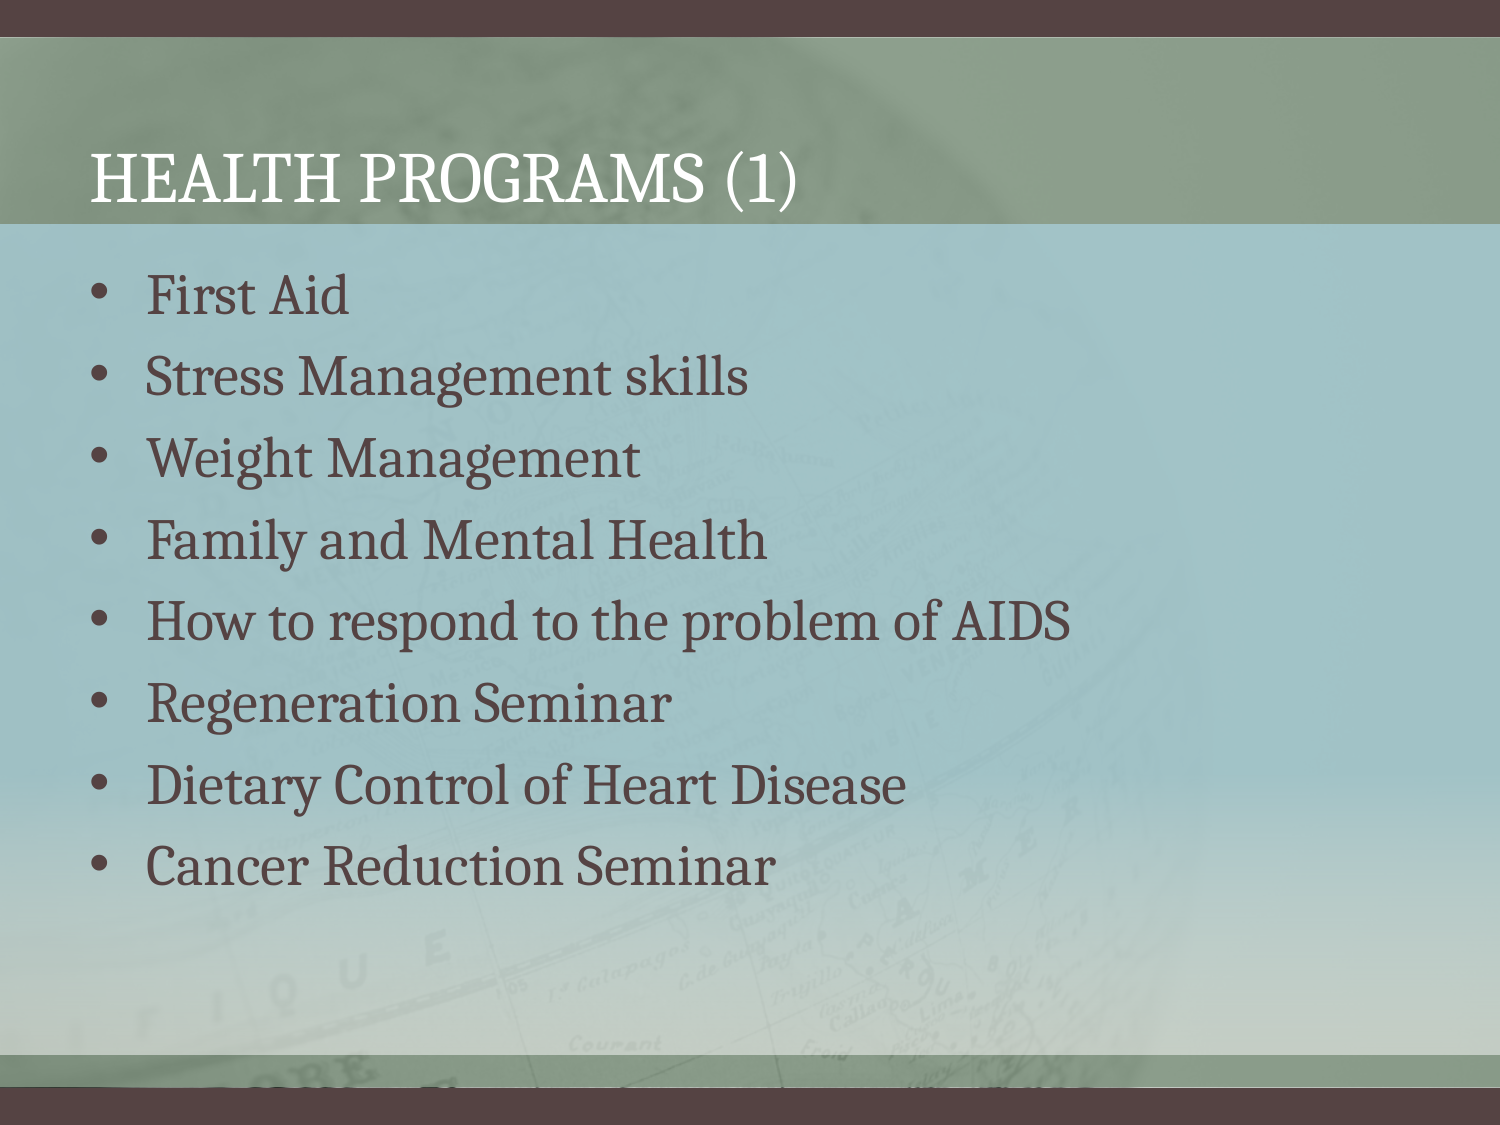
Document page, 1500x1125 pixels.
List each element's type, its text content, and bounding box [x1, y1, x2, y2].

list First Aid Stress Management skills Weight Management Family and Mental Health How to respond to the problem of AIDS Regeneration Seminar Dietary Control of Heart Disease Cancer Reduction Seminar [75, 248, 1425, 1005]
title HEALTH PROGRAMS (1) [75, 37, 1425, 225]
